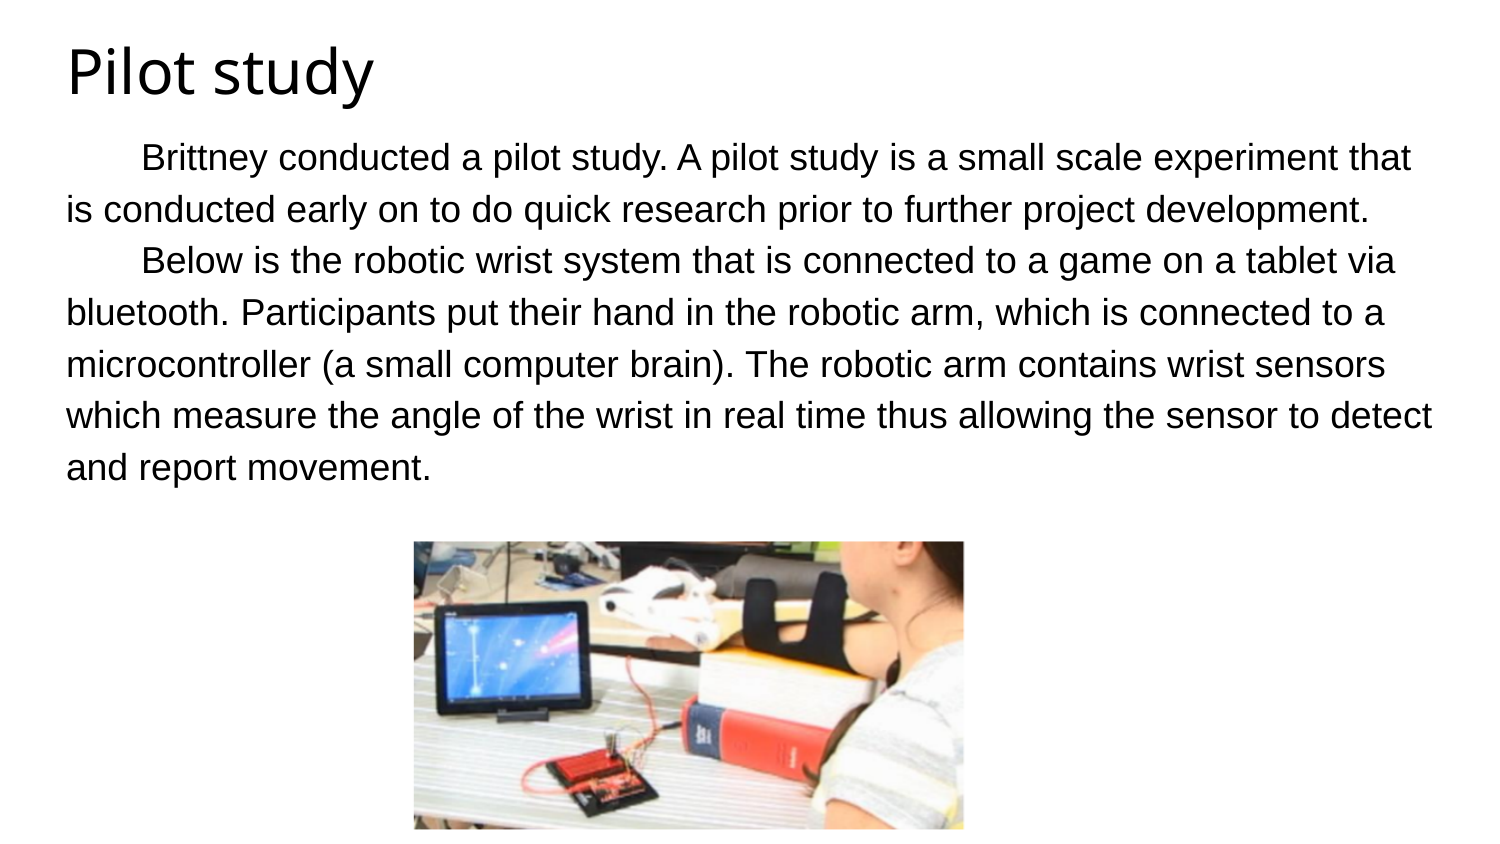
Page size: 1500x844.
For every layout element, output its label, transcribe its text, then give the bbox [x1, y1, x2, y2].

list Brittney conducted a pilot study. A pilot study is a small scale experiment that is conducted early on to do quick research prior to further project development. Below is the robotic wrist system that is connected to a game on a tablet via bluetooth. Participants put their hand in the robotic arm, which is connected to a microcontroller (a small computer brain). The robotic arm contains wrist sensors which measure the angle of the wrist in real time thus allowing the sensor to detect and report movement. [51, 111, 1449, 659]
picture [395, 526, 979, 844]
title Pilot study [51, 17, 1449, 111]
